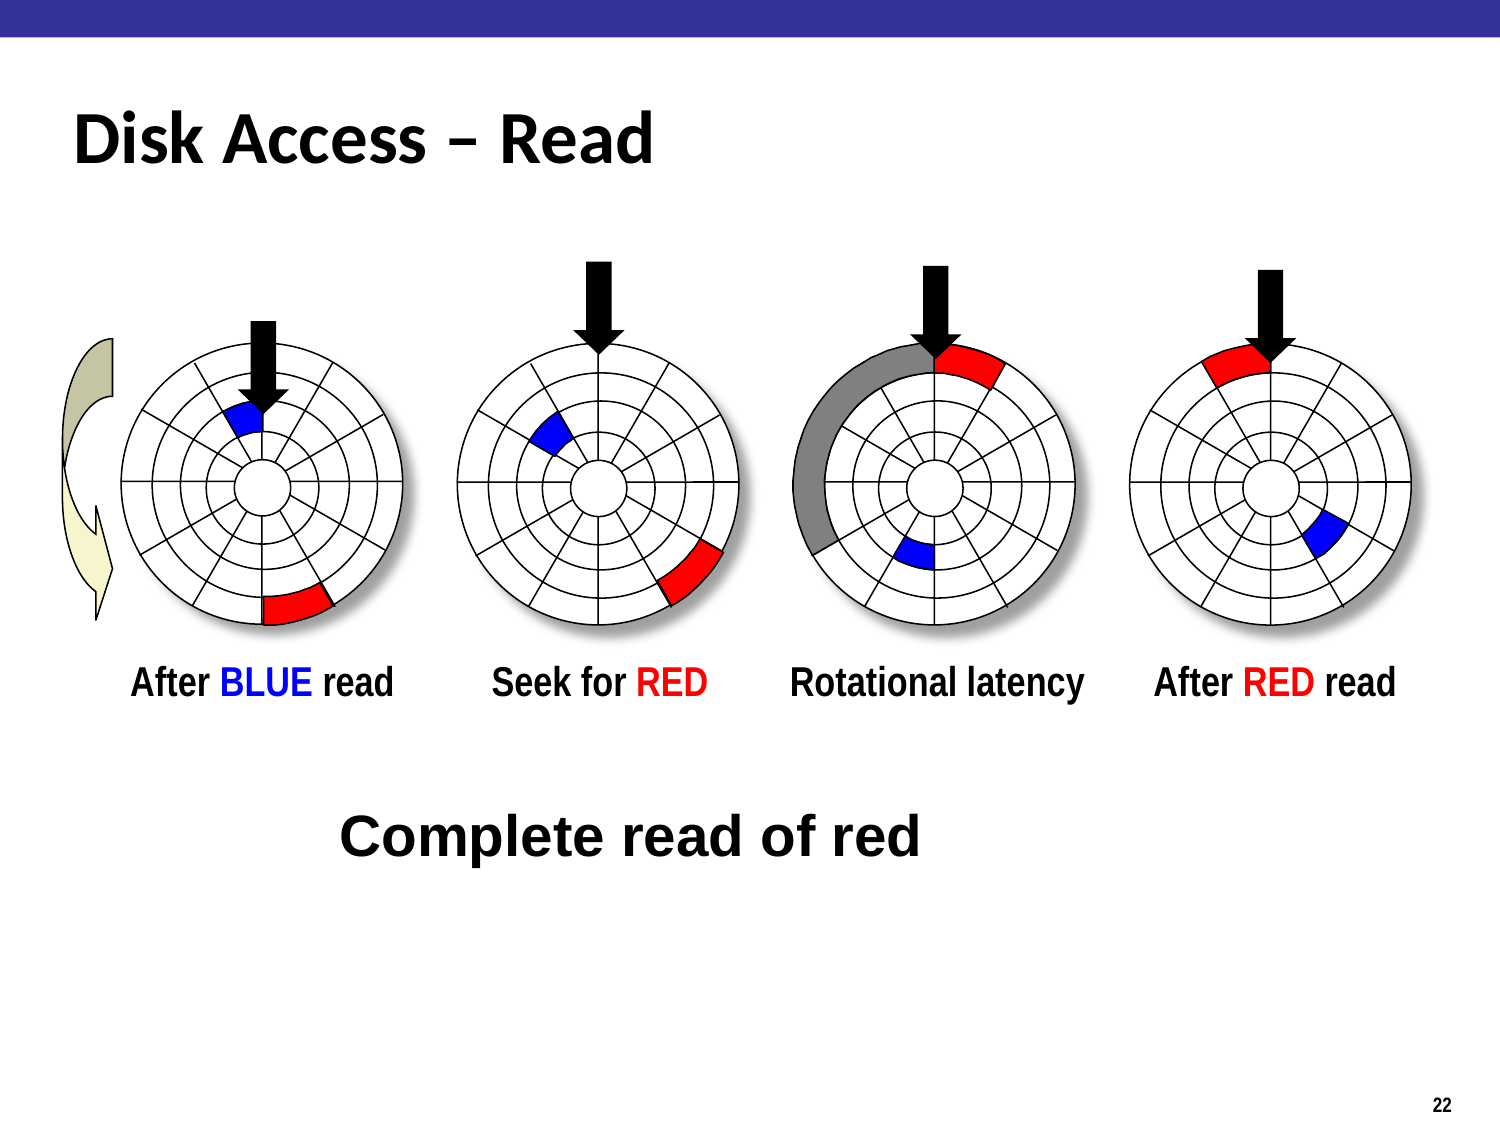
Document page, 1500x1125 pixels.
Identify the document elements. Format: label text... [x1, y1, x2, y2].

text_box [456, 262, 741, 627]
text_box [120, 321, 405, 627]
text_box [62, 338, 113, 621]
text_box Seek for RED [449, 647, 737, 713]
text_box After RED read [1100, 647, 1450, 713]
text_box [792, 266, 1077, 627]
text_box After BLUE read [87, 647, 438, 713]
text_box Complete read of red [324, 737, 1213, 875]
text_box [1128, 270, 1413, 627]
title Disk Access – Read [58, 71, 1305, 197]
text_box Rotational latency [737, 647, 1100, 713]
